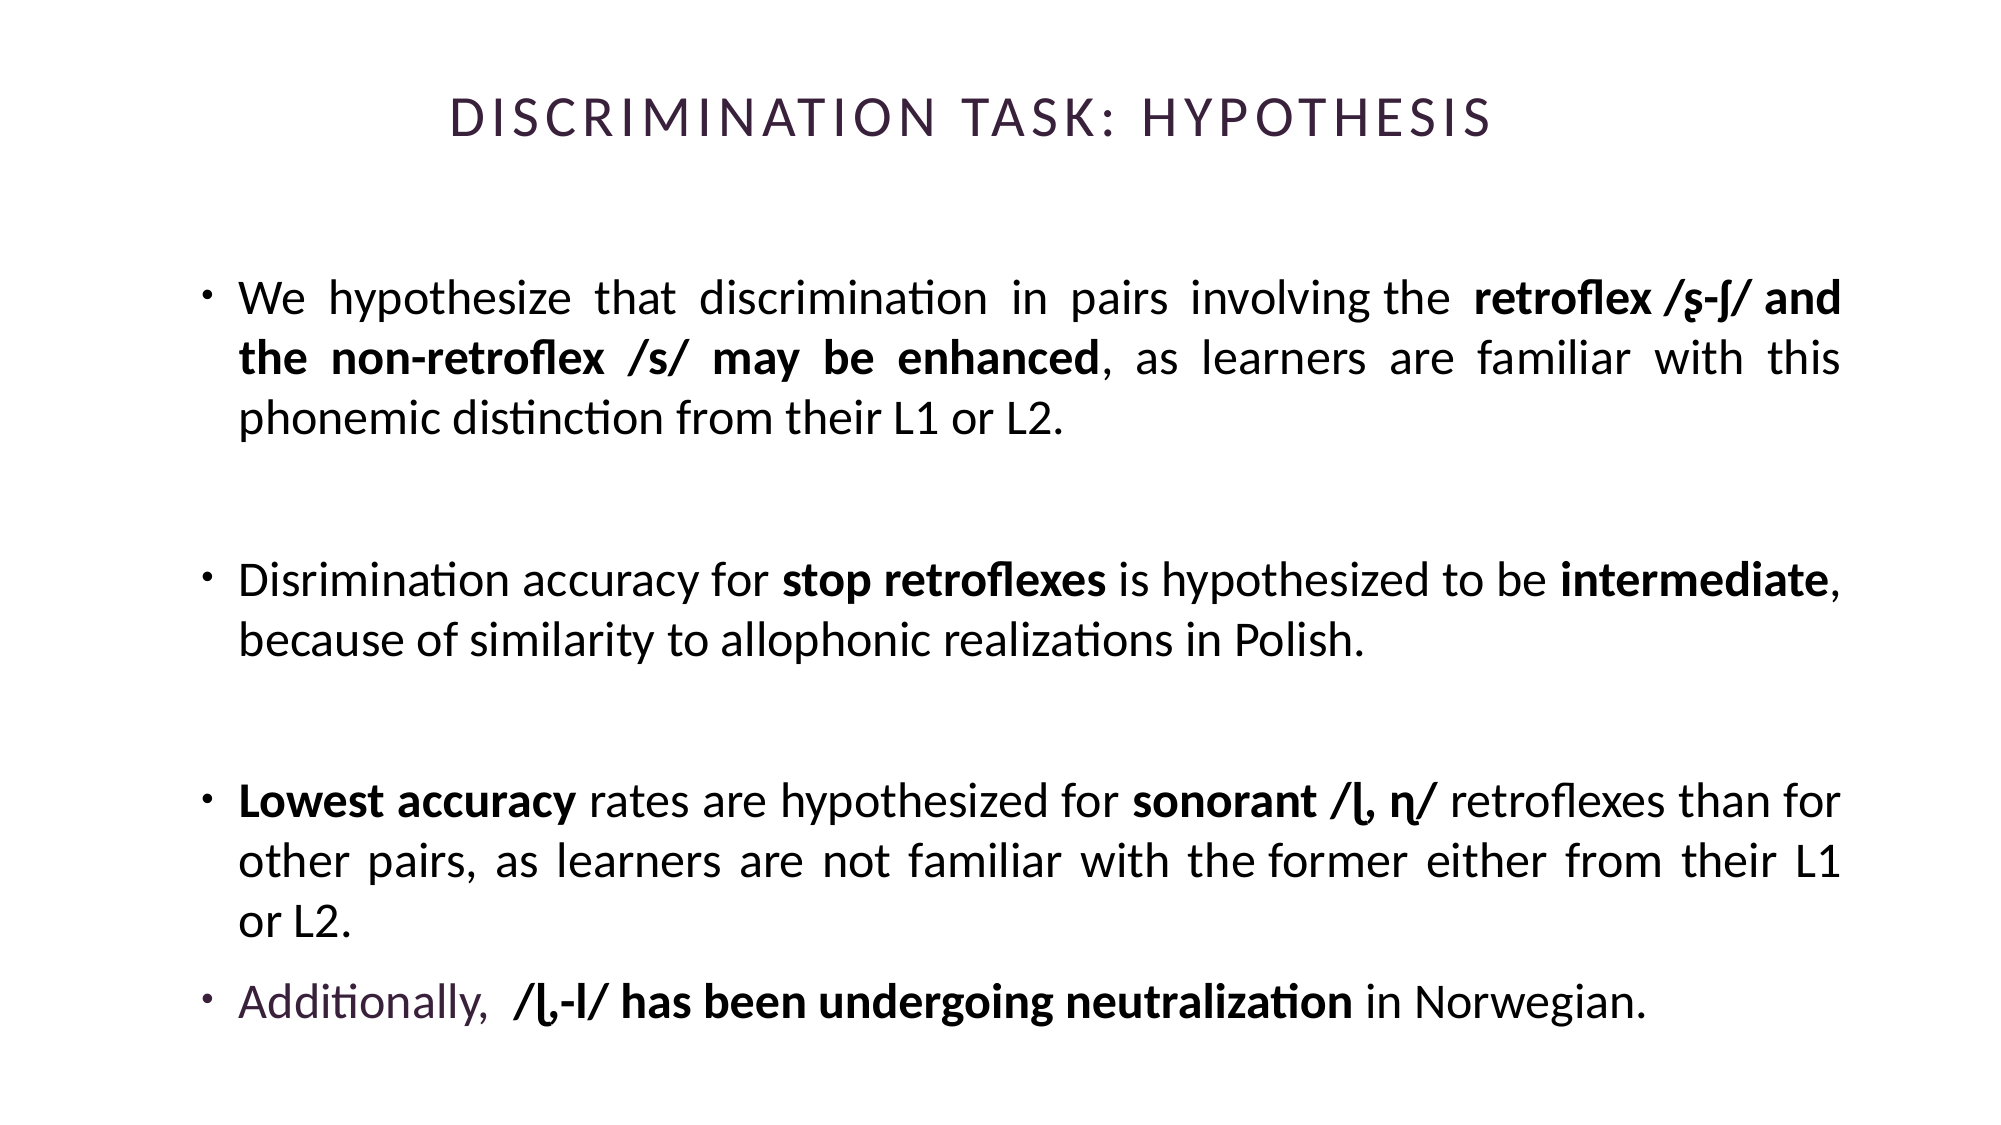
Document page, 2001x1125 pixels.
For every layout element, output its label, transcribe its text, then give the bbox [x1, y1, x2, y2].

title DISCRIMINATION TASK: HYPOTHESIS [222, 64, 1779, 158]
list We hypothesize that discrimination in pairs involving the retroflex /ʂ-ʃ/ and the non-retroflex /s/ may be enhanced, as learners are familiar with this phonemic distinction from their L1 or L2. Disrimination accuracy for stop retroflexes is hypothesized to be intermediate, because of similarity to allophonic realizations in Polish. Lowest accuracy rates are hypothesized for sonorant /ɭ, ɳ/ retroflexes than for other pairs, as learners are not familiar with the former either from their L1 or L2. Additionally, /ɭ,-l/ has been undergoing neutralization in Norwegian. [186, 256, 1858, 1094]
